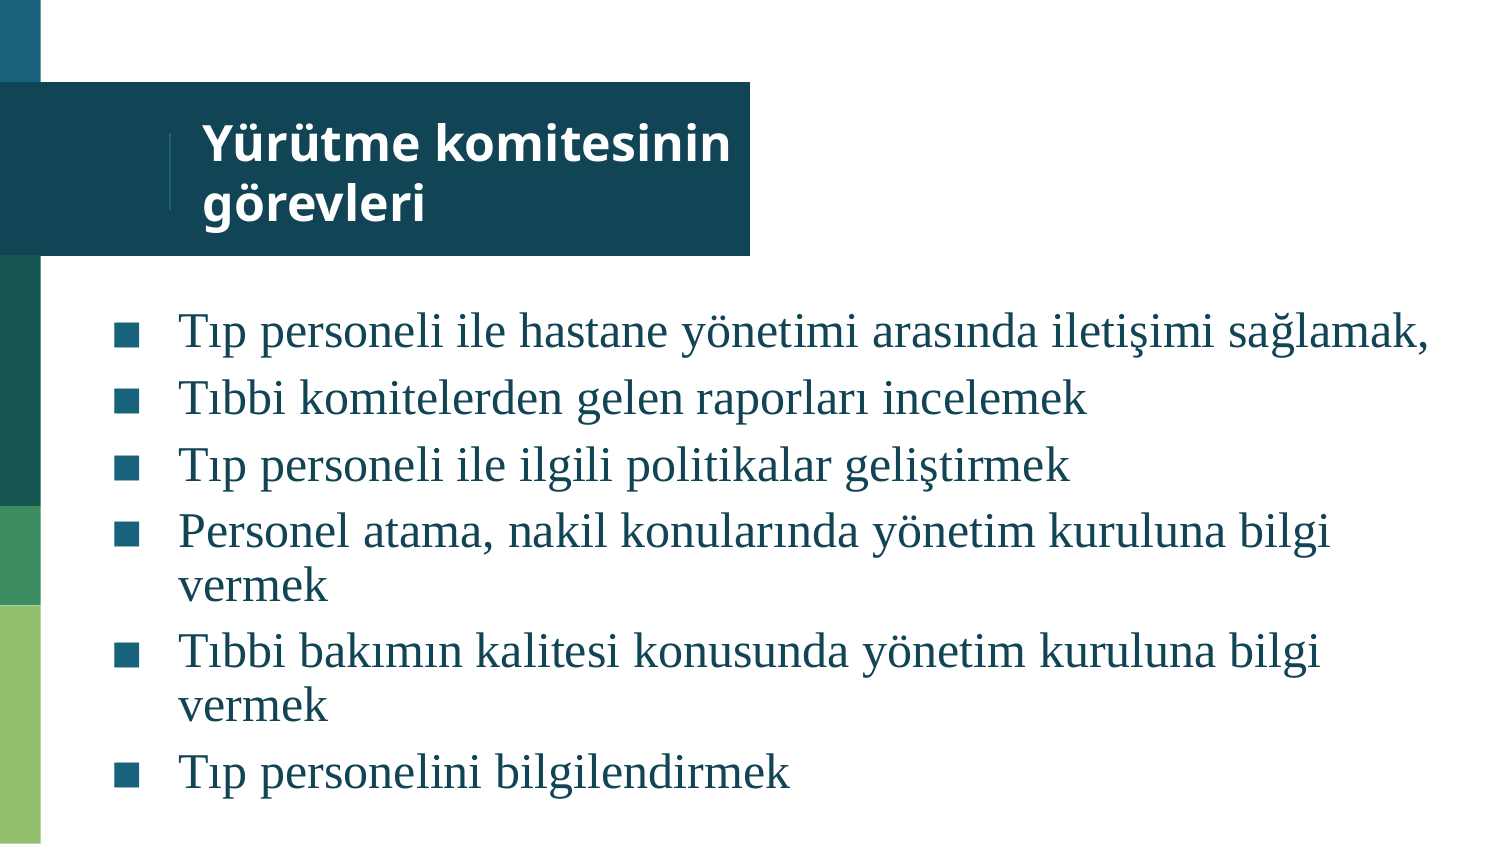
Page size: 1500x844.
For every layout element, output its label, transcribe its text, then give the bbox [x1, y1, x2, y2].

list Tıp personeli ile hastane yönetimi arasında iletişimi sağlamak, Tıbbi komitelerden gelen raporları incelemek Tıp personeli ile ilgili politikalar geliştirmek Personel atama, nakil konularında yönetim kuruluna bilgi vermek Tıbbi bakımın kalitesi konusunda yönetim kuruluna bilgi vermek Tıp personelini bilgilendirmek [88, 289, 1500, 808]
title Yürütme komitesinin görevleri [187, 87, 750, 256]
